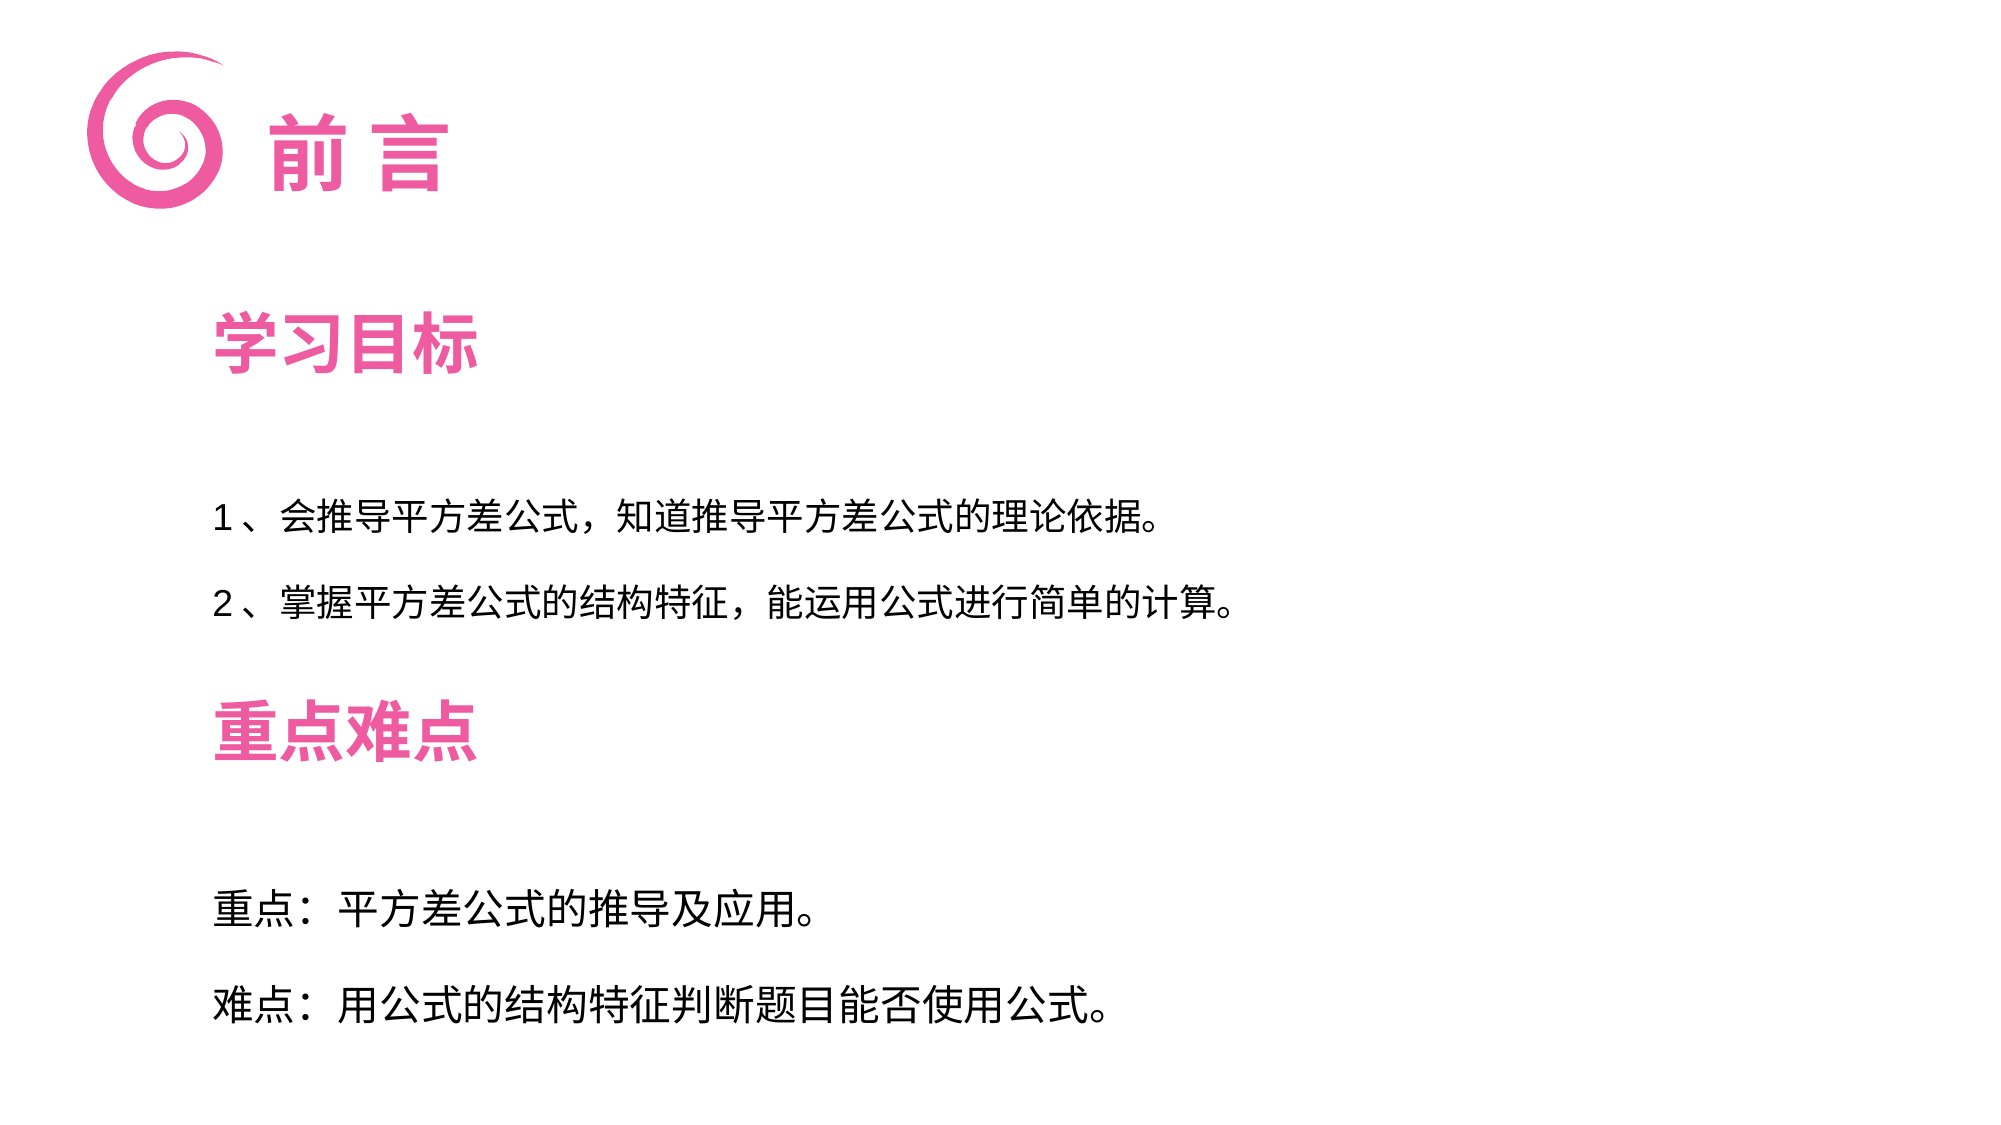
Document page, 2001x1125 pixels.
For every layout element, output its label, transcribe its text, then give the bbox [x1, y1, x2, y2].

text_box 重点：平方差公式的推导及应用。 难点：用公式的结构特征判断题目能否使用公式。 [197, 850, 1896, 1037]
text_box 前 言 [251, 94, 821, 209]
text_box 1、会推导平方差公式，知道推导平方差公式的理论依据。 2、掌握平方差公式的结构特征，能运用公式进行简单的计算。 [197, 462, 1896, 632]
text_box 重点难点 [197, 701, 963, 776]
text_box 学习目标 [197, 313, 963, 388]
